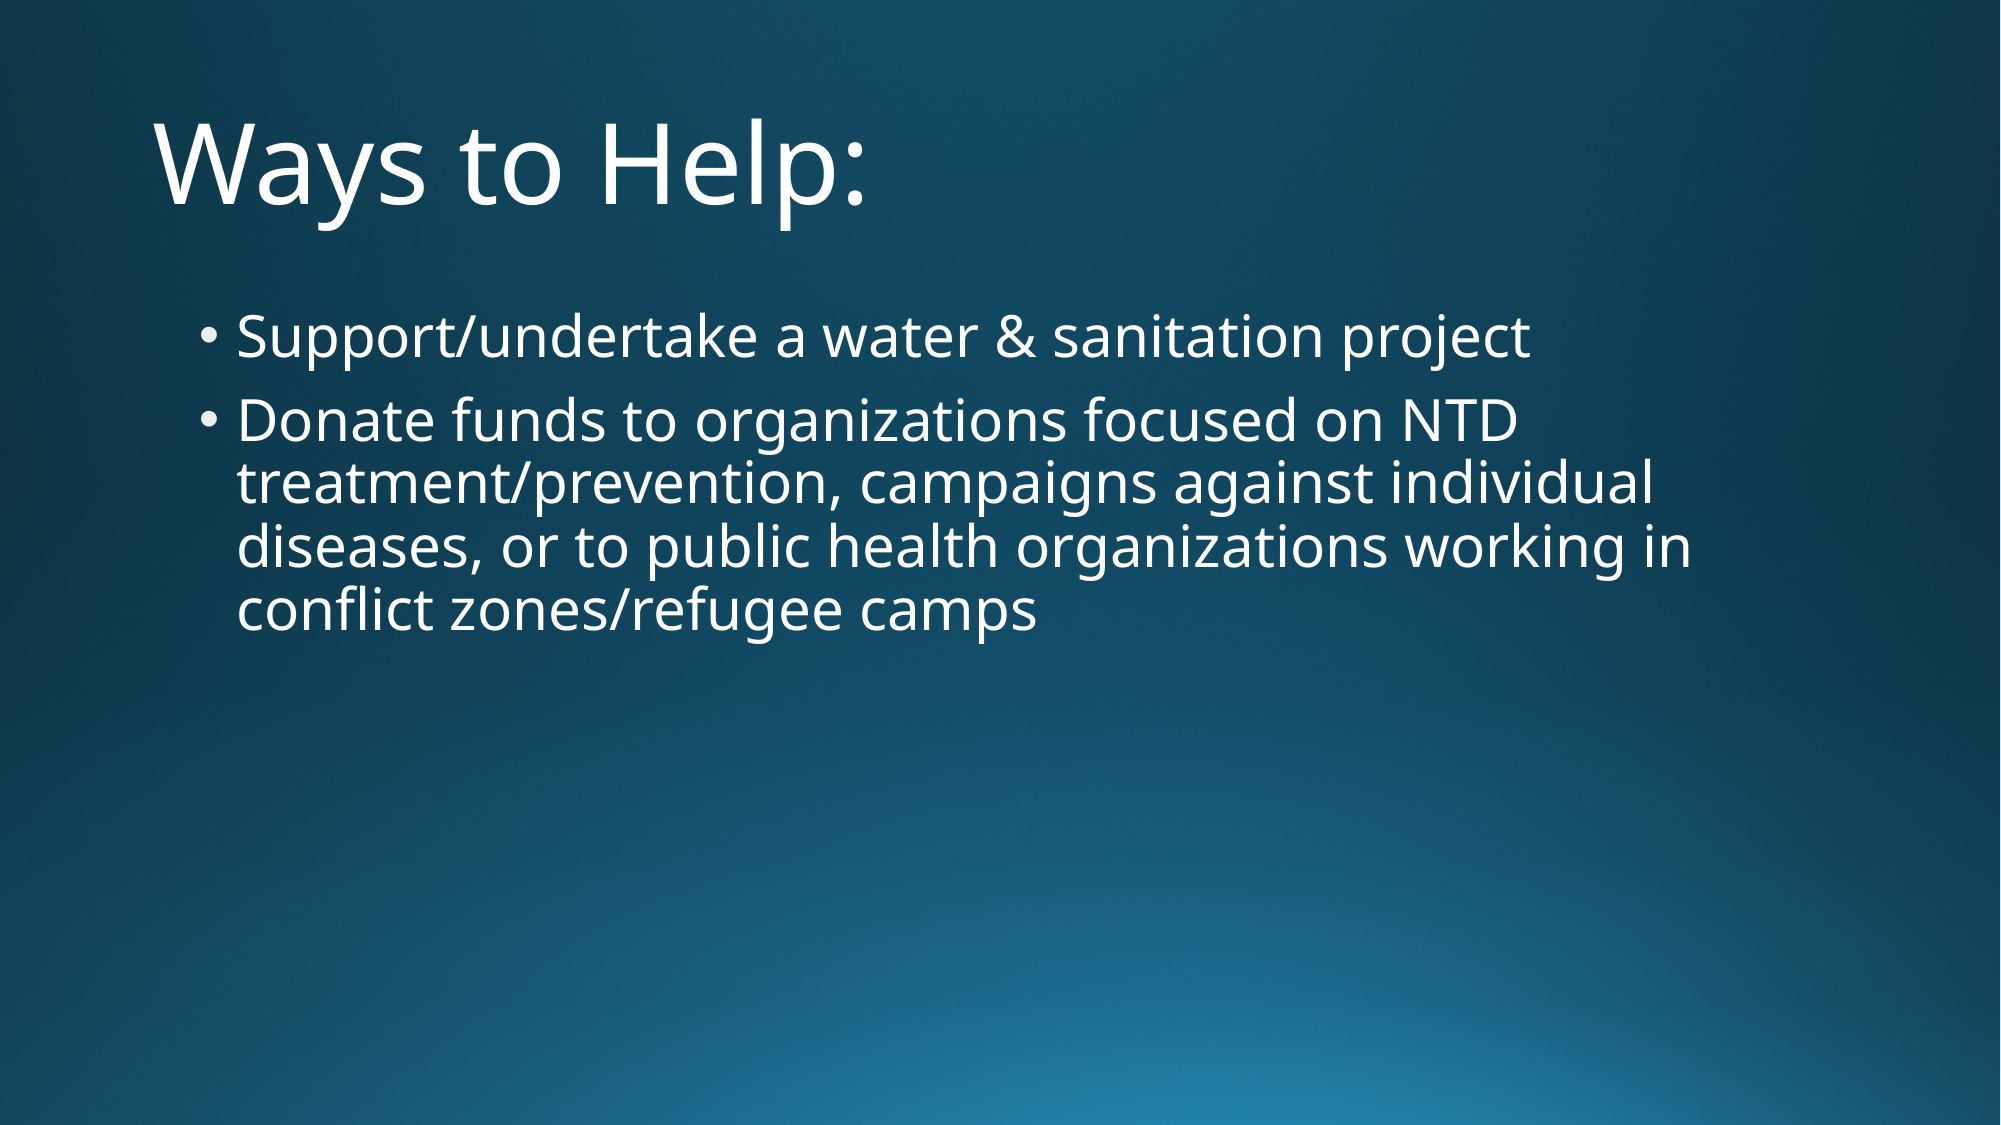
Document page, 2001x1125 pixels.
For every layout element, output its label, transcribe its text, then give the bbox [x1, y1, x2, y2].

list Support/undertake a water & sanitation project Donate funds to organizations focused on NTD treatment/prevention, campaigns against individual diseases, or to public health organizations working in conflict zones/refugee camps [183, 299, 1863, 1014]
picture [0, 0, 2001, 1125]
title Ways to Help: [137, 59, 1863, 278]
